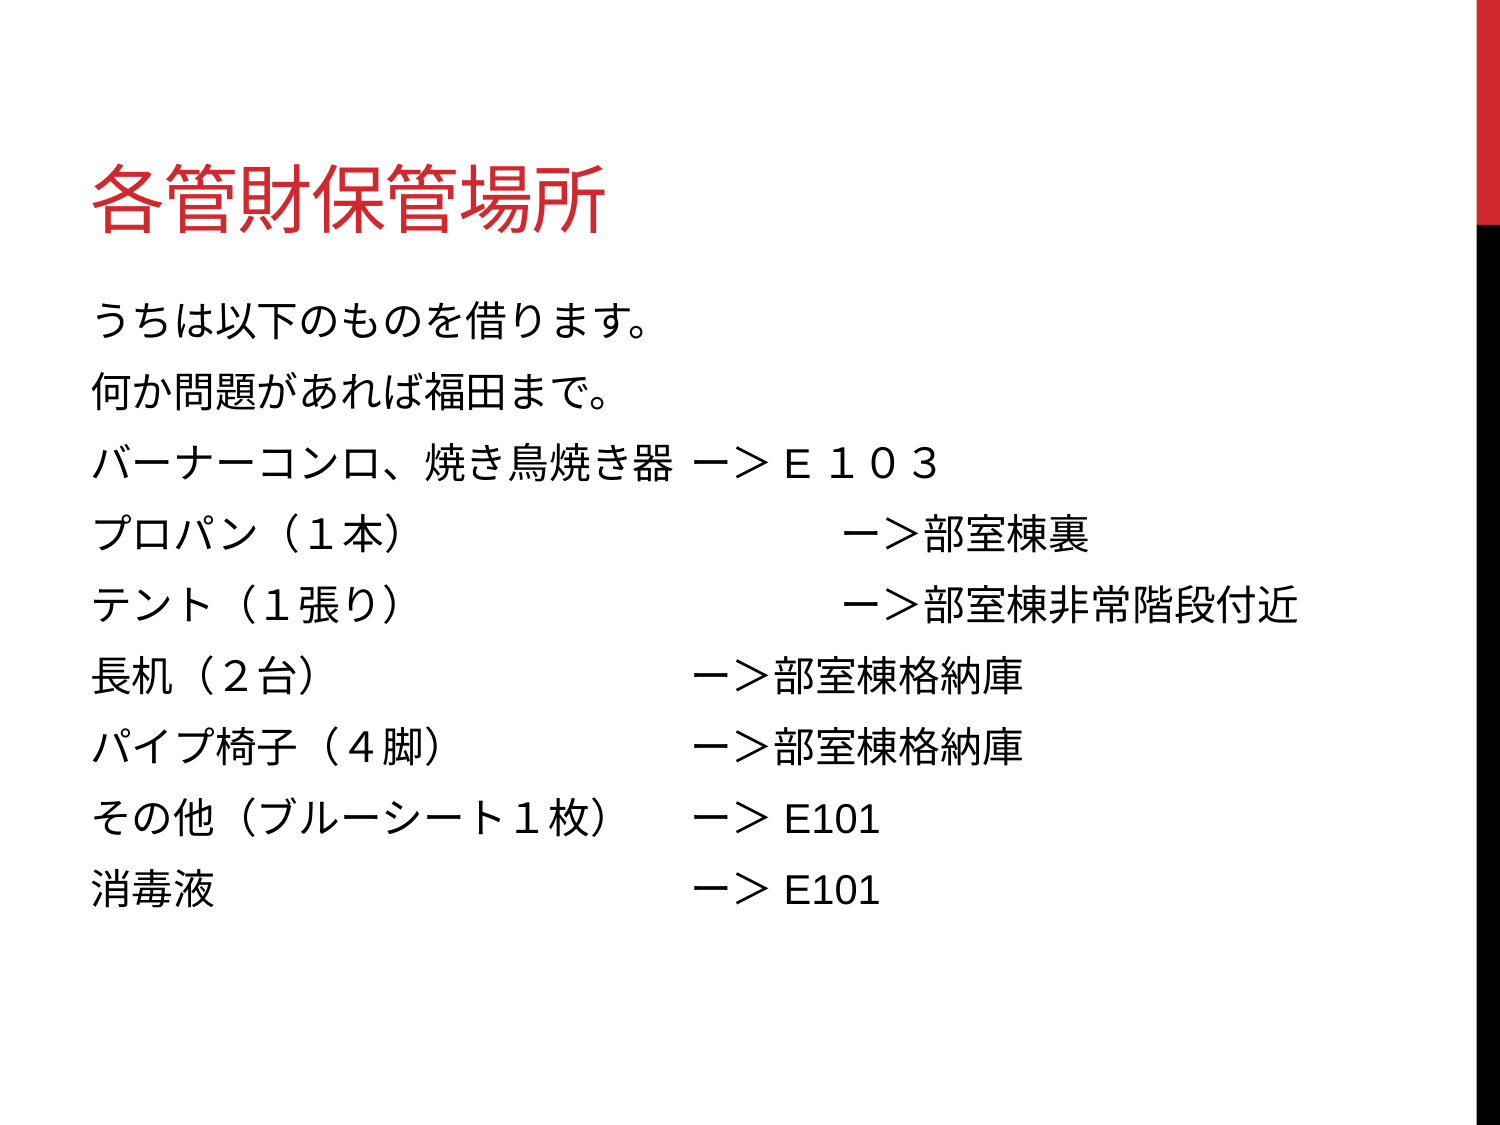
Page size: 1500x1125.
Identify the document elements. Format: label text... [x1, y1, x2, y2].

list うちは以下のものを借ります。 何か問題があれば福田まで。 バーナーコンロ、焼き鳥焼き器 ー＞E１０３ プロパン（１本） ー＞部室棟裏 テント（１張り） ー＞部室棟非常階段付近 長机（２台） ー＞部室棟格納庫 パイプ椅子（４脚） ー＞部室棟格納庫 その他（ブルーシート１枚） ー＞E101 消毒液 ー＞E101 [75, 287, 1325, 1005]
title 各管財保管場所 [75, 25, 1025, 250]
